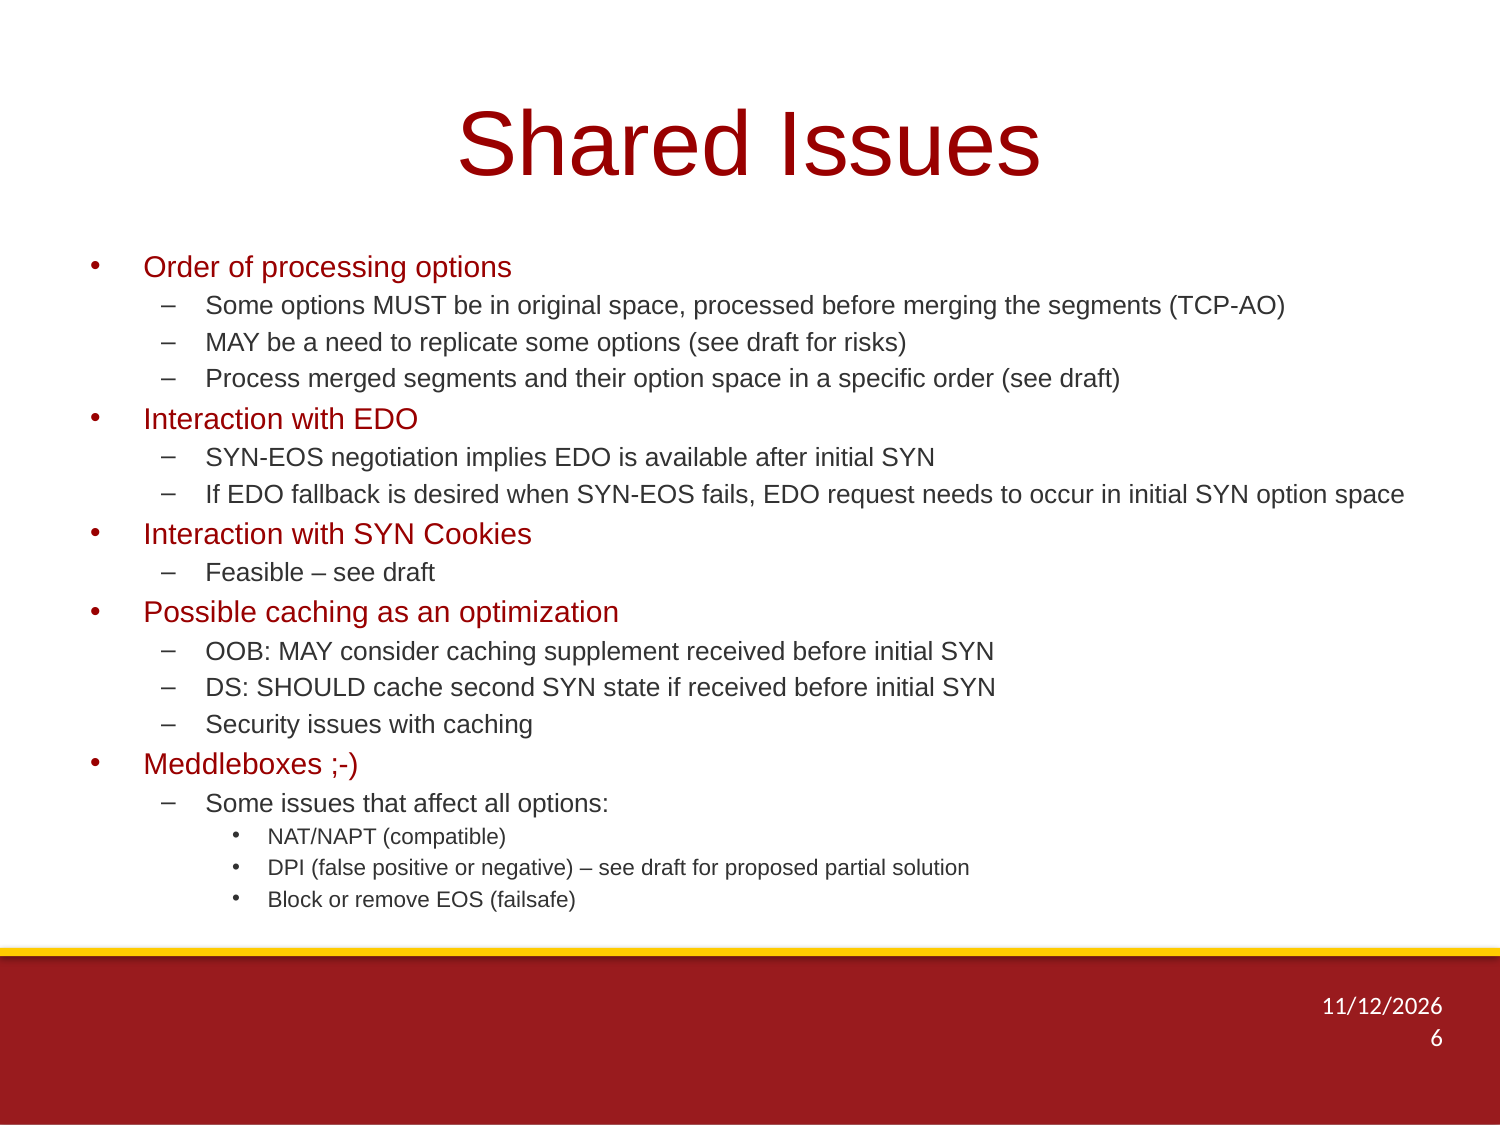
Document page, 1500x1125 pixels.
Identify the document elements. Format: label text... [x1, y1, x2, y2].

slide_number 6 [1108, 1007, 1459, 1067]
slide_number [1108, 975, 1459, 1007]
list Order of processing options Some options MUST be in original space, processed before merging the segments (TCP-AO) MAY be a need to replicate some options (see draft for risks) Process merged segments and their option space in a specific order (see draft) Interaction with EDO SYN-EOS negotiation implies EDO is available after initial SYN If EDO fallback is desired when SYN-EOS fails, EDO request needs to occur in initial SYN option space Interaction with SYN Cookies Feasible – see draft Possible caching as an optimization OOB: MAY consider caching supplement received before initial SYN DS: SHOULD cache second SYN state if received before initial SYN Security issues with caching Meddleboxes ;-) Some issues that affect all options: NAT/NAPT (compatible) DPI (false positive or negative) – see draft for proposed partial solution Block or remove EOS (failsafe) [75, 239, 1425, 948]
title Shared Issues [75, 45, 1425, 233]
